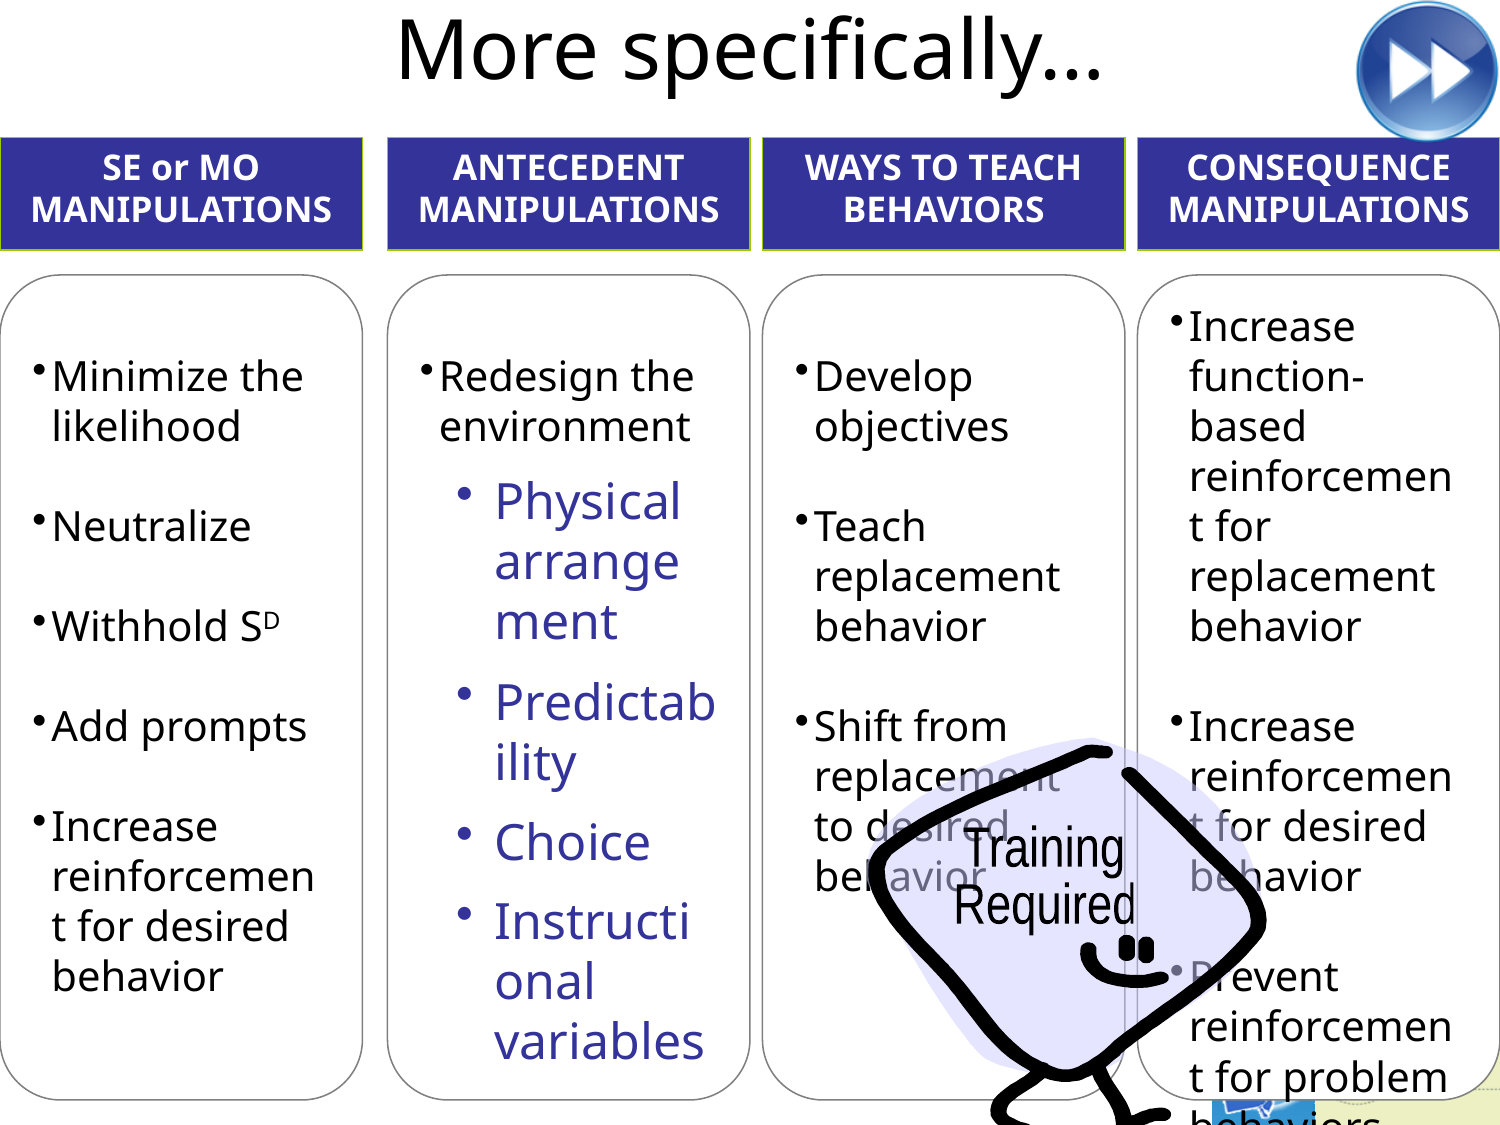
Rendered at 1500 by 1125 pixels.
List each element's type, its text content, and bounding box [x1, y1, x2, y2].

title More specifically… [74, 0, 1347, 93]
text_box Develop objectives Teach replacement behavior Shift from replacement to desired behavior [762, 274, 1125, 1100]
text_box Increase function-based reinforcement for replacement behavior Increase reinforcement for desired behavior Prevent reinforcement for problem behaviors [1137, 274, 1500, 1100]
text_box Minimize the likelihood Neutralize Withhold SD Add prompts Increase reinforcement for desired behavior [0, 274, 363, 1100]
picture [1269, 1051, 1500, 1125]
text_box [862, 737, 1269, 1125]
text_box CONSEQUENCE MANIPULATIONS [1137, 137, 1500, 250]
text_box WAYS TO TEACH BEHAVIORS [762, 137, 1125, 250]
picture [1352, 0, 1500, 147]
text_box Redesign the environment Physical arrangement Predictability Choice Instructional variables Add Prompts and/or pre-corrections [387, 274, 750, 1100]
text_box ANTECEDENT MANIPULATIONS [387, 137, 750, 250]
text_box SE or MO MANIPULATIONS [0, 137, 363, 250]
